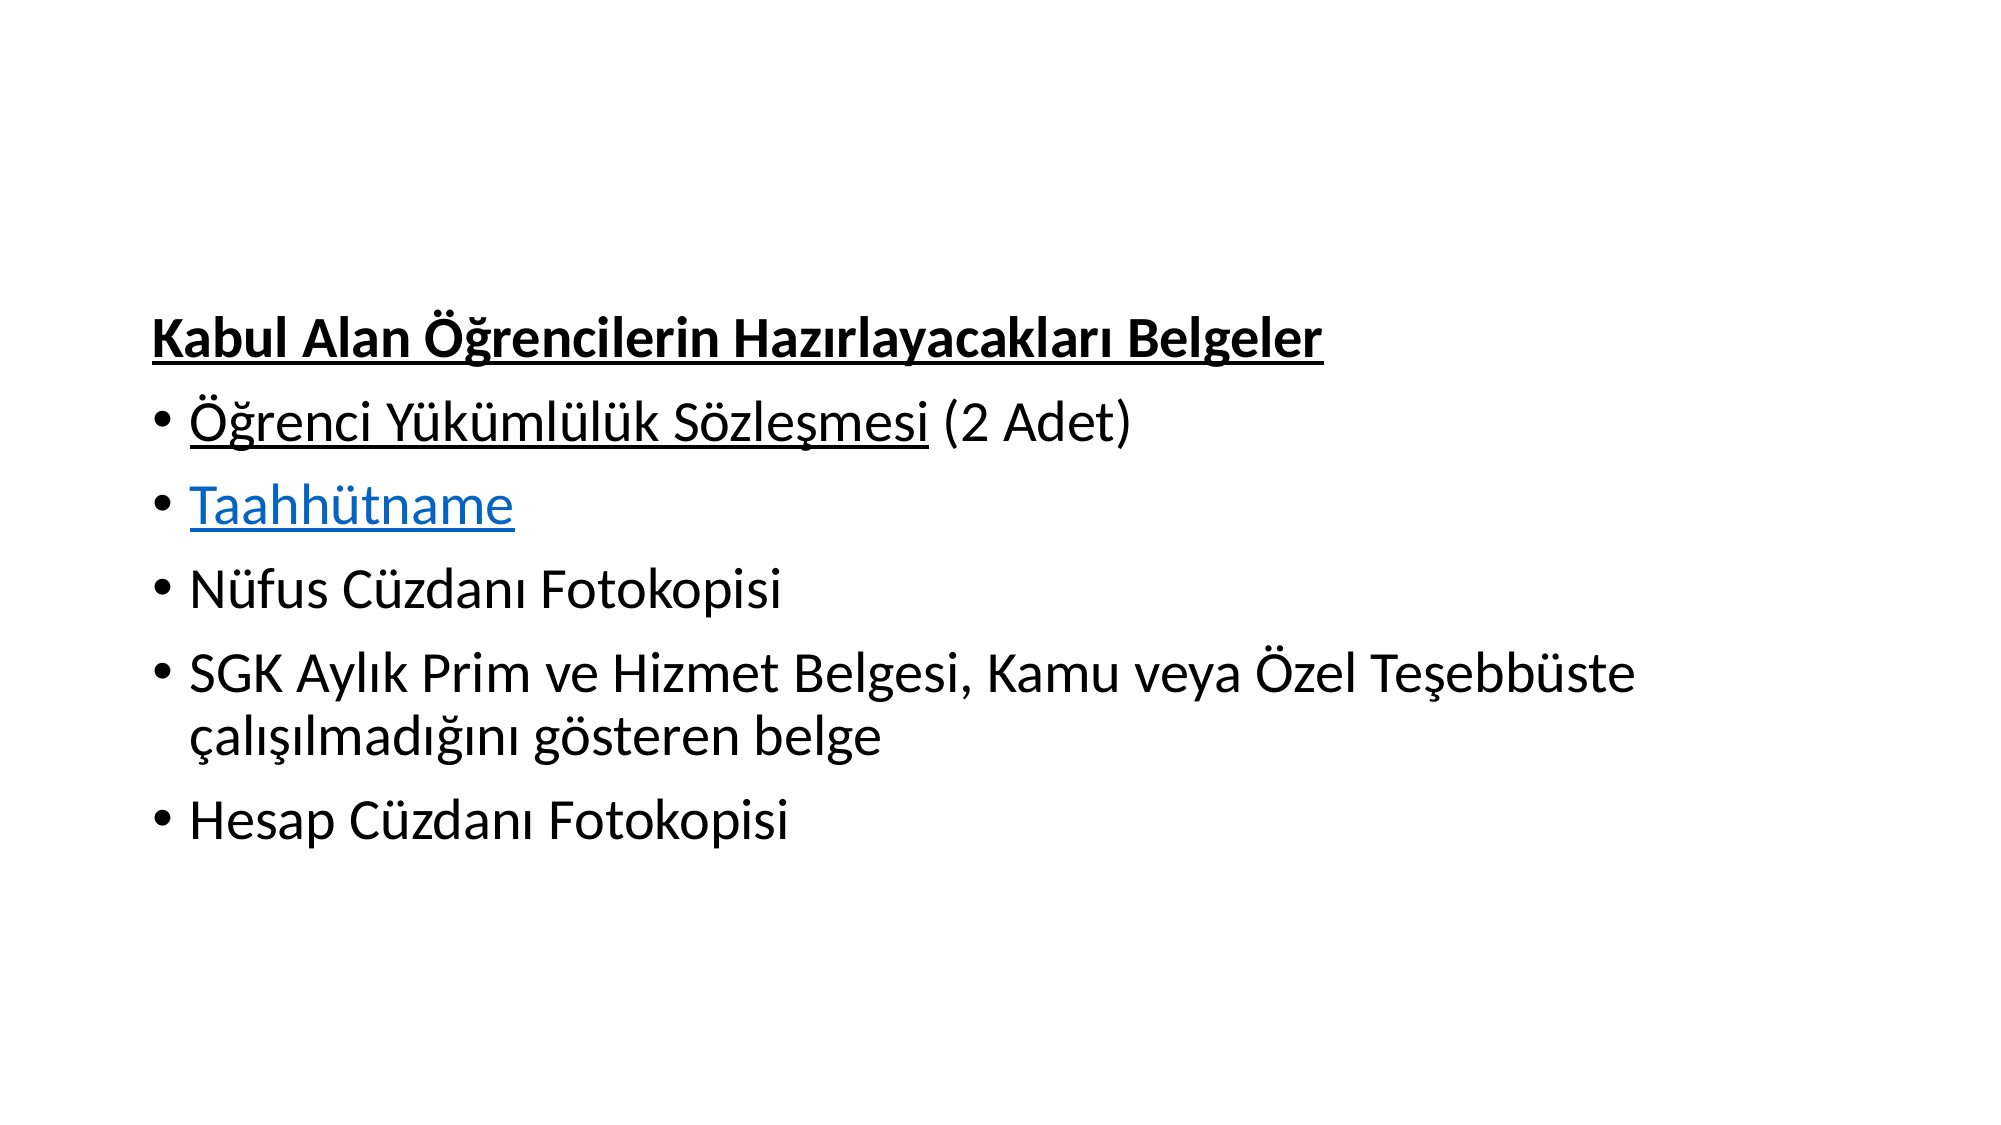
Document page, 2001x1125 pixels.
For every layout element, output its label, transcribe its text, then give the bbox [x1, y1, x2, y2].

list Kabul Alan Öğrencilerin Hazırlayacakları Belgeler Öğrenci Yükümlülük Sözleşmesi (2 Adet) Taahhütname Nüfus Cüzdanı Fotokopisi SGK Aylık Prim ve Hizmet Belgesi, Kamu veya Özel Teşebbüste çalışılmadığını gösteren belge Hesap Cüzdanı Fotokopisi [137, 299, 1863, 1014]
